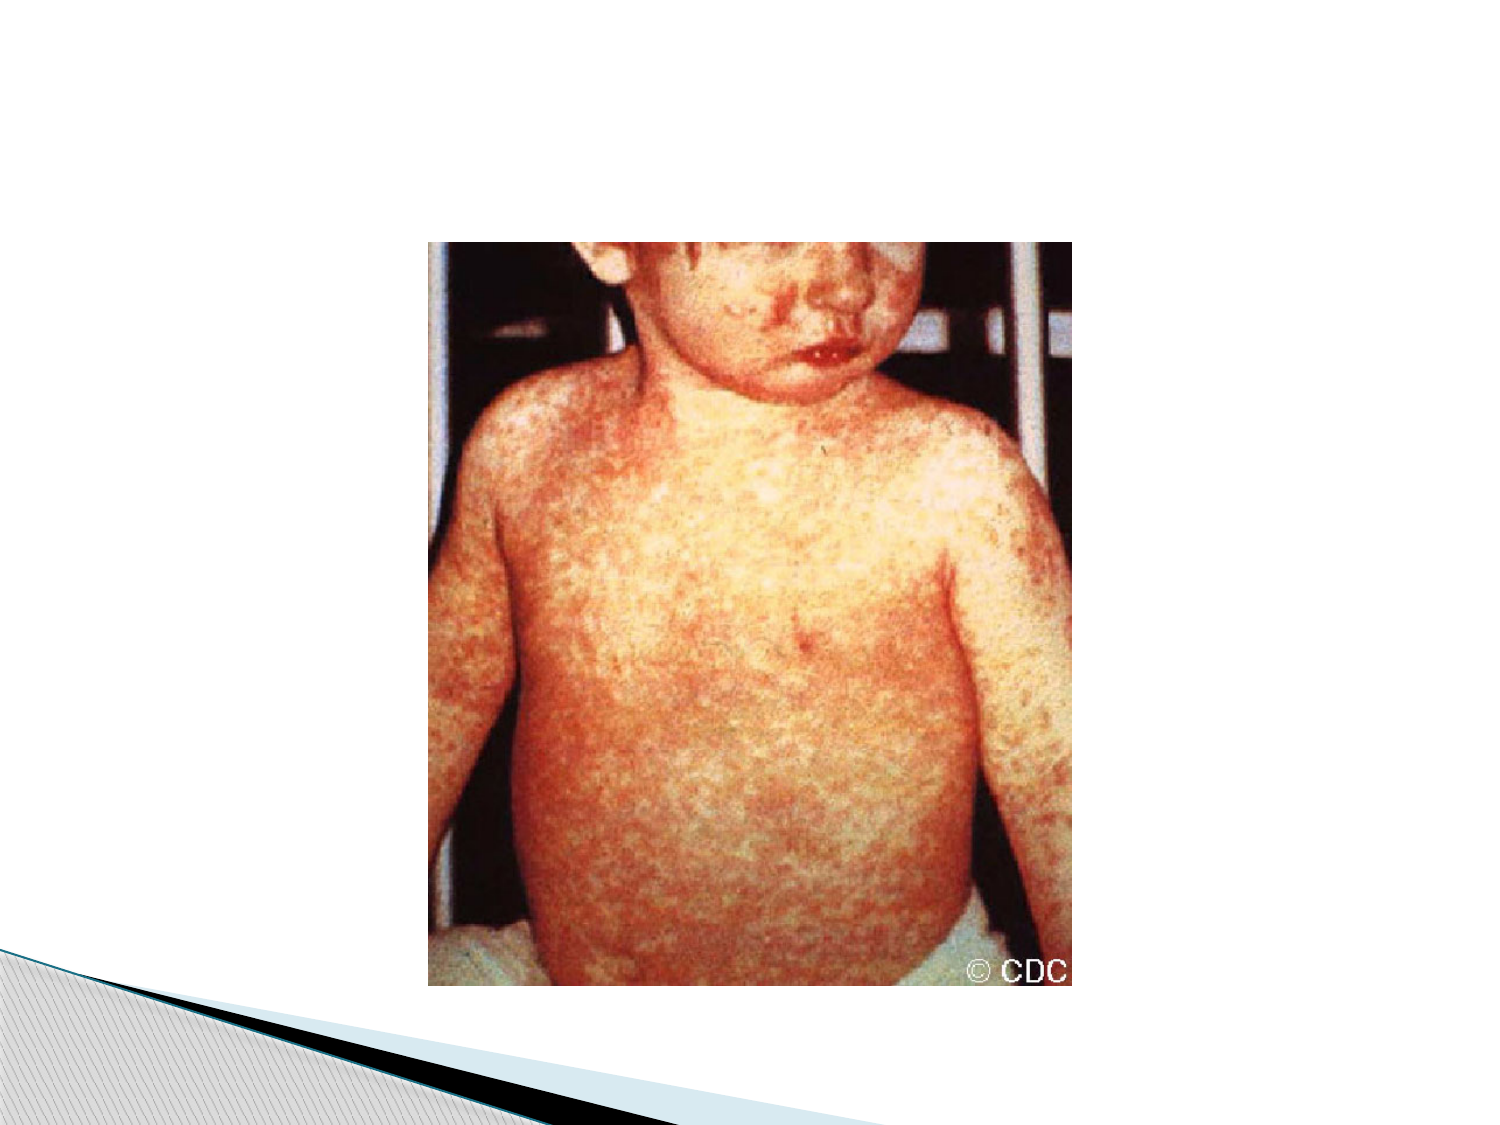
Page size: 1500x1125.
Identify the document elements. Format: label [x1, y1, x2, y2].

list [428, 242, 1072, 986]
